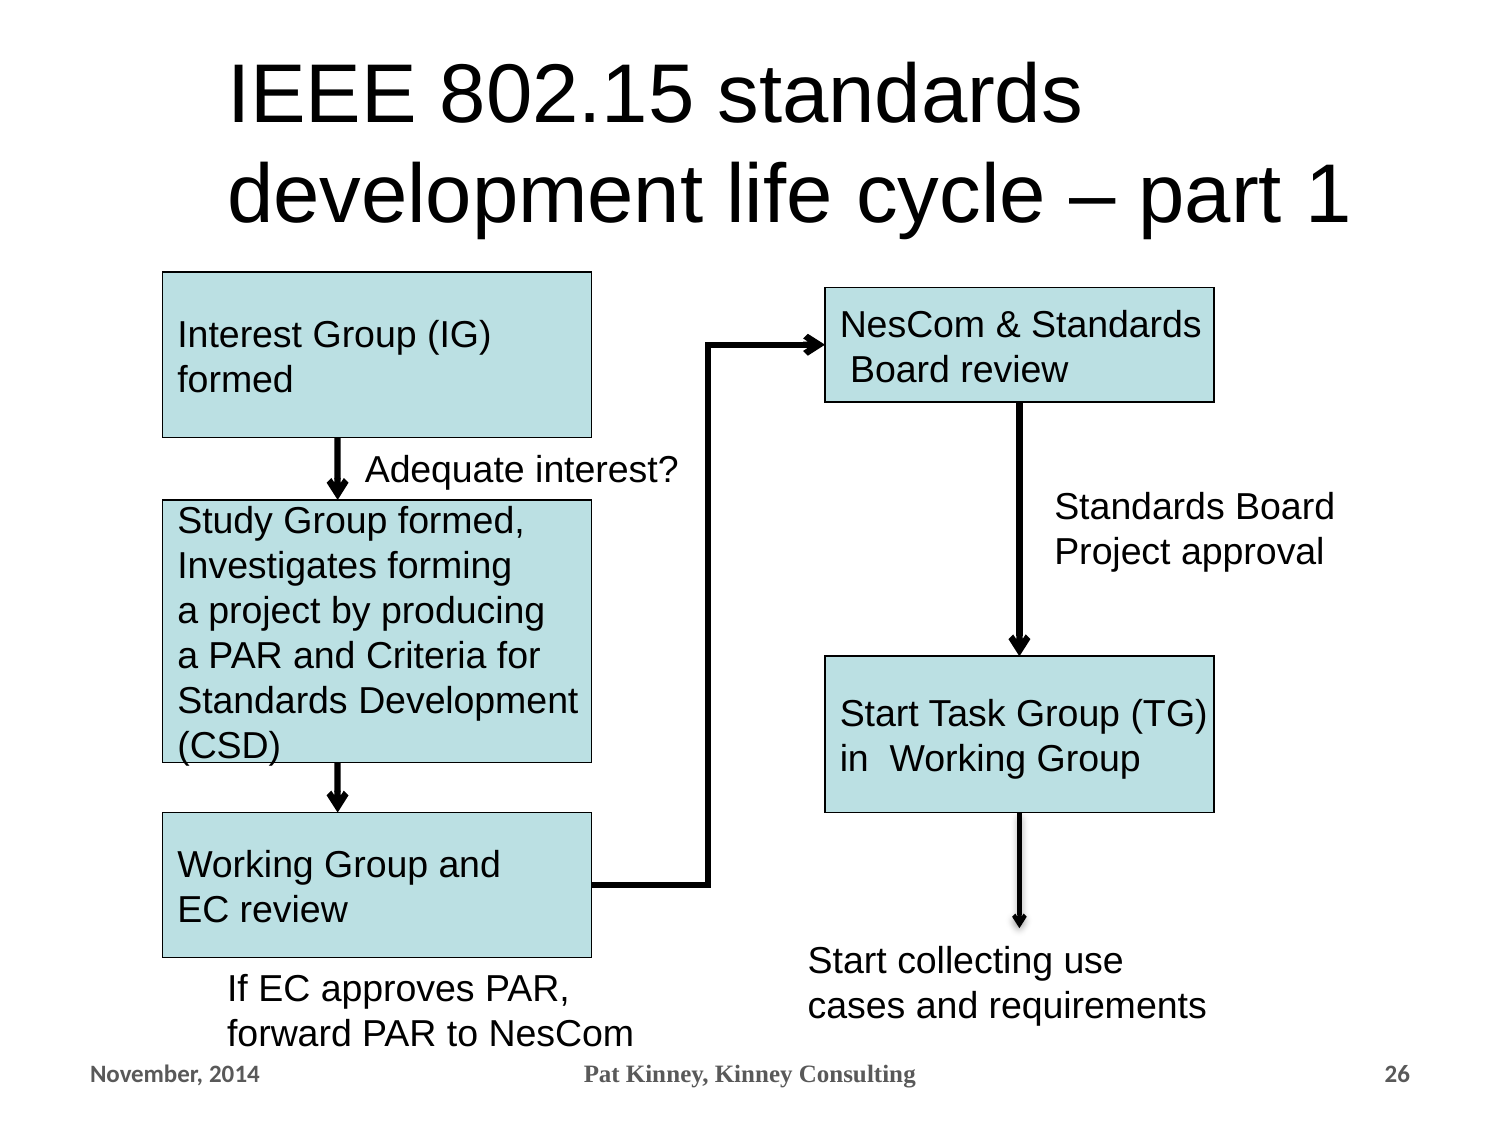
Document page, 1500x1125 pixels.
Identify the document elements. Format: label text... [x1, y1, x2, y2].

text_box Study Group formed, Investigates forming a project by producing a PAR and Criteria for Standards Development (CSD) [162, 500, 586, 763]
text_box Interest Group (IG) formed [162, 272, 592, 438]
text_box Working Group and EC review [162, 812, 592, 958]
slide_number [75, 1042, 425, 1103]
text_box If EC approves PAR, forward PAR to NesCom [212, 956, 674, 1062]
text_box Standards Board Project approval [1039, 474, 1351, 581]
footer Pat Kinney, Kinney Consulting [512, 1042, 988, 1103]
text_box Adequate interest? [350, 437, 586, 498]
slide_number 26 [1074, 1042, 1425, 1103]
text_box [591, 344, 826, 886]
text_box Start Task Group (TG) in Working Group [830, 656, 1214, 813]
text_box IEEE 802.15 standards development life cycle – part 1 [212, 31, 1425, 247]
text_box [330, 437, 345, 500]
text_box Start collecting use cases and requirements [792, 928, 1246, 1034]
text_box [330, 762, 345, 813]
text_box NesCom & Standards Board review [825, 287, 1214, 402]
